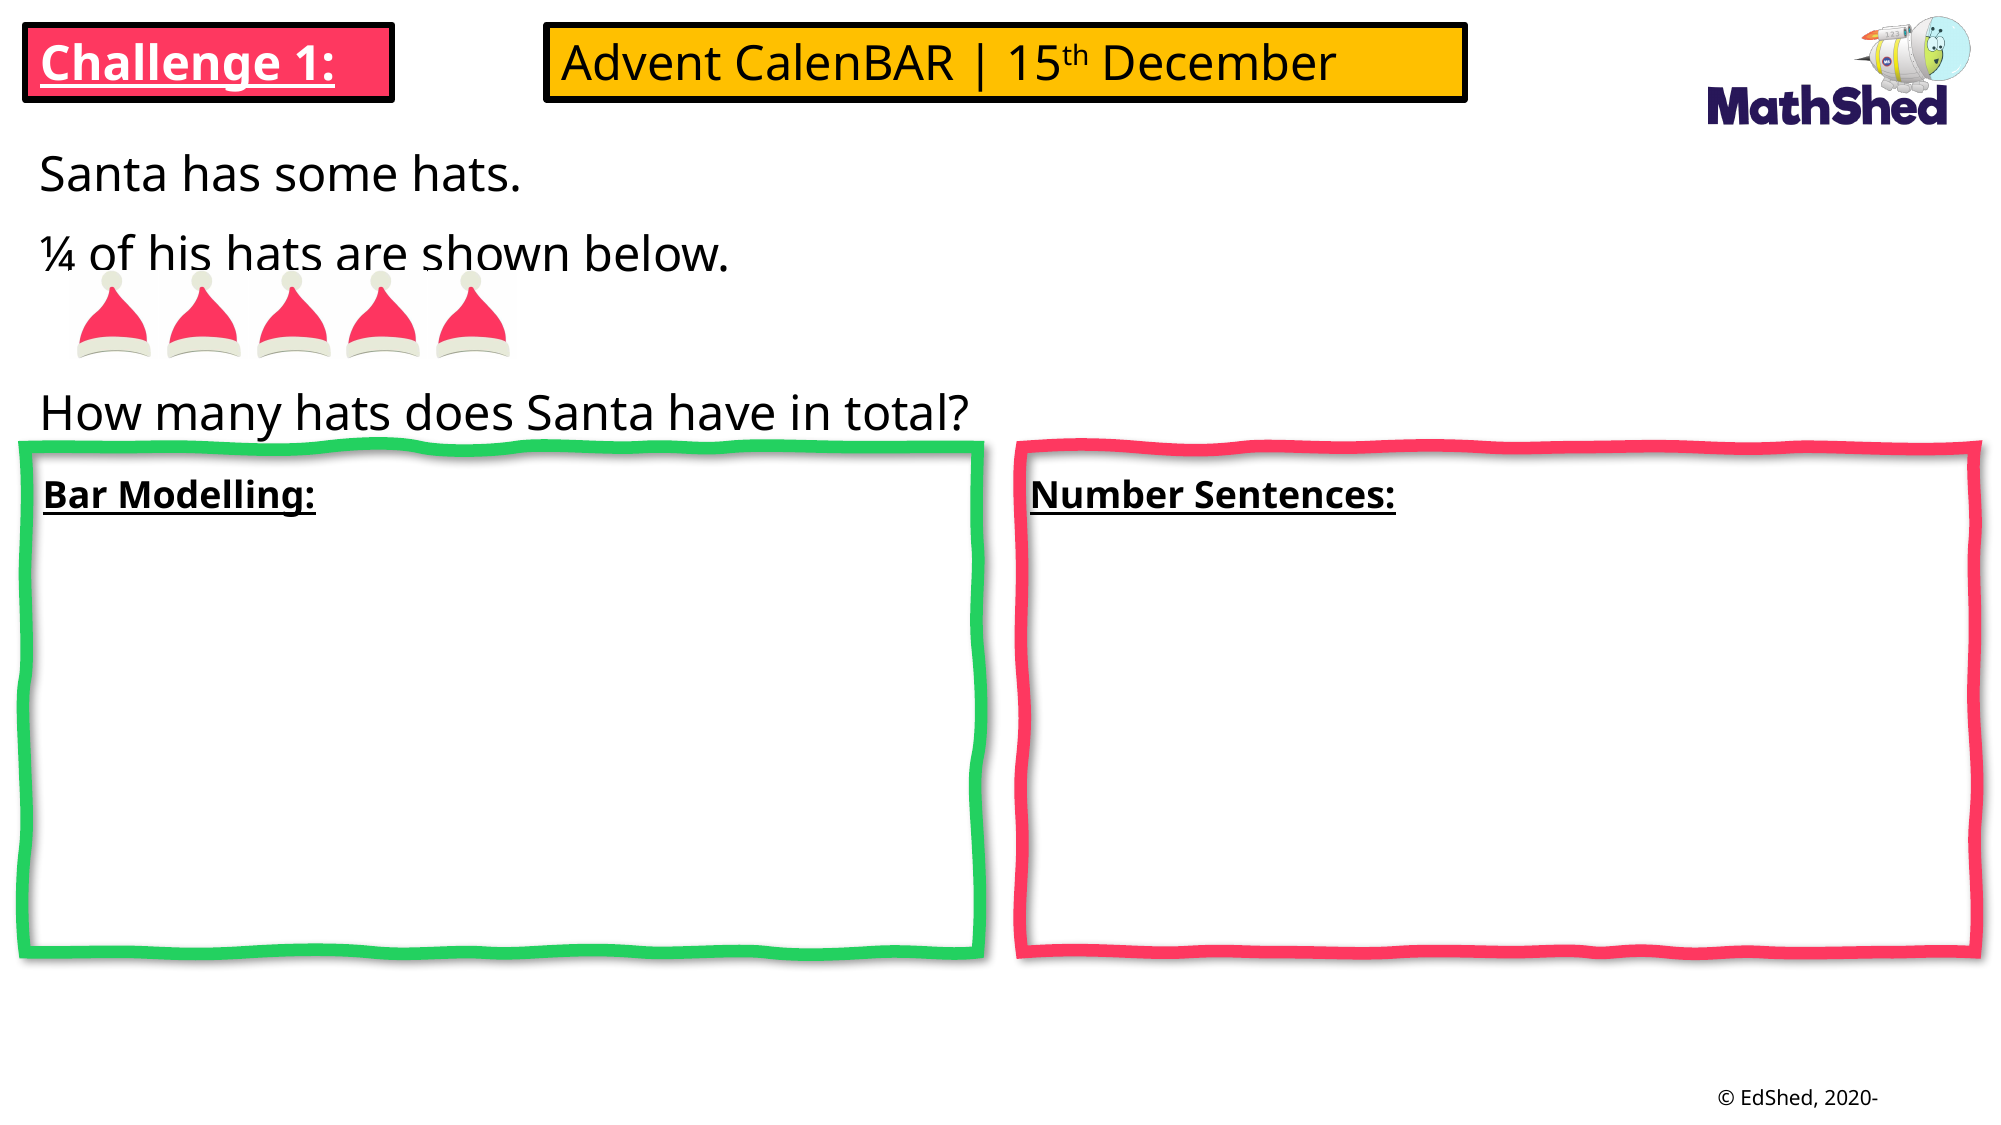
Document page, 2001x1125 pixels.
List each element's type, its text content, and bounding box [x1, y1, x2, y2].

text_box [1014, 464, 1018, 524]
text_box Bar Modelling: [27, 464, 331, 524]
picture [69, 270, 158, 359]
picture [428, 270, 517, 359]
picture [1708, 0, 1975, 125]
picture [159, 270, 248, 359]
text_box Santa has some hats. ¼ of his hats are shown below. How many hats does Santa have in total? [24, 136, 1843, 451]
picture [249, 270, 427, 359]
text_box [1018, 443, 1979, 955]
subtitle Advent CalenBAR | 15th December [546, 24, 1465, 100]
text_box [21, 442, 983, 956]
text_box © EdShed, 2020- [1702, 1077, 2000, 1123]
text_box Challenge 1: [24, 24, 393, 100]
